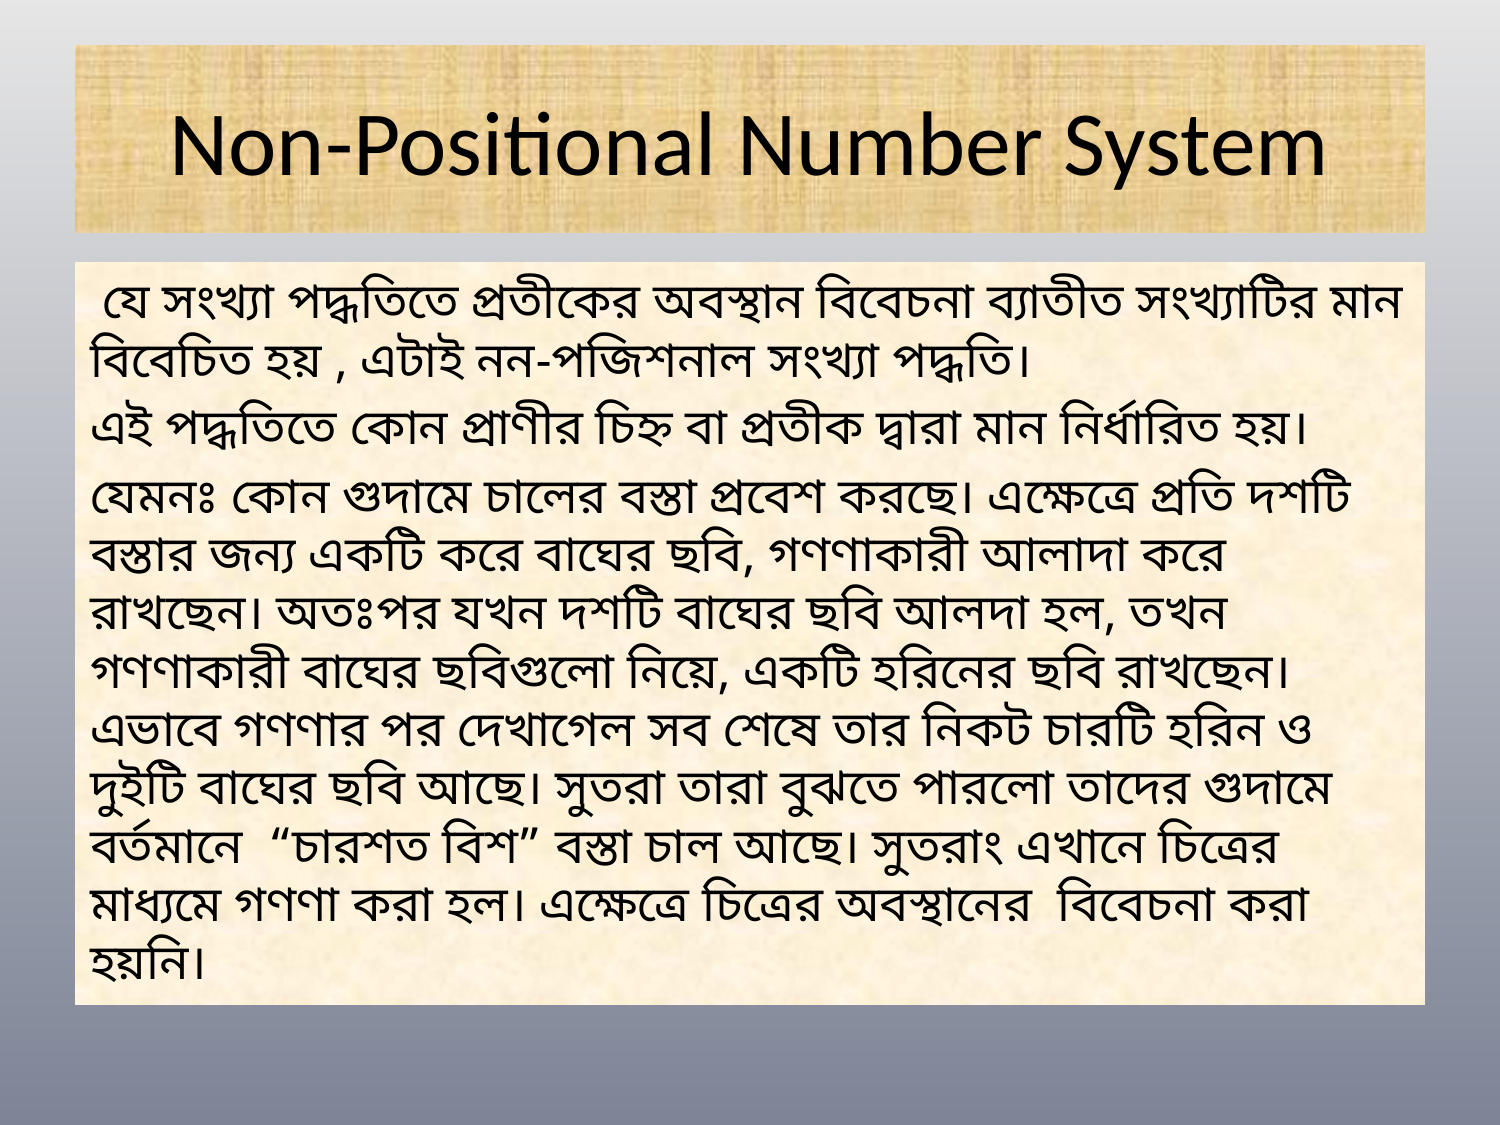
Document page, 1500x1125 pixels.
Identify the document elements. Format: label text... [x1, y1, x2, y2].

title Non-Positional Number System [75, 45, 1425, 233]
list যে সংখ্যা পদ্ধতিতে প্রতীকের অবস্থান বিবেচনা ব্যাতীত সংখ্যাটির মান বিবেচিত হয় , এটাই নন-পজিশনাল সংখ্যা পদ্ধতি। এই পদ্ধতিতে কোন প্রাণীর চিহ্ন বা প্রতীক দ্বারা মান নির্ধারিত হয়। যেমনঃ কোন গুদামে চালের বস্তা প্রবেশ করছে। এক্ষেত্রে প্রতি দশটি বস্তার জন্য একটি করে বাঘের ছবি, গণণাকারী আলাদা করে রাখছেন। অতঃপর যখন দশটি বাঘের ছবি আলদা হল, তখন গণণাকারী বাঘের ছবিগুলো নিয়ে, একটি হরিনের ছবি রাখছেন। এভাবে গণণার পর দেখাগেল সব শেষে তার নিকট চারটি হরিন ও দুইটি বাঘের ছবি আছে। সুতরা তারা বুঝতে পারলো তাদের গুদামে বর্তমানে “চারশত বিশ” বস্তা চাল আছে। সুতরাং এখানে চিত্রের মাধ্যমে গণণা করা হল। এক্ষেত্রে চিত্রের অবস্থানের বিবেচনা করা হয়নি। [75, 262, 1425, 1005]
